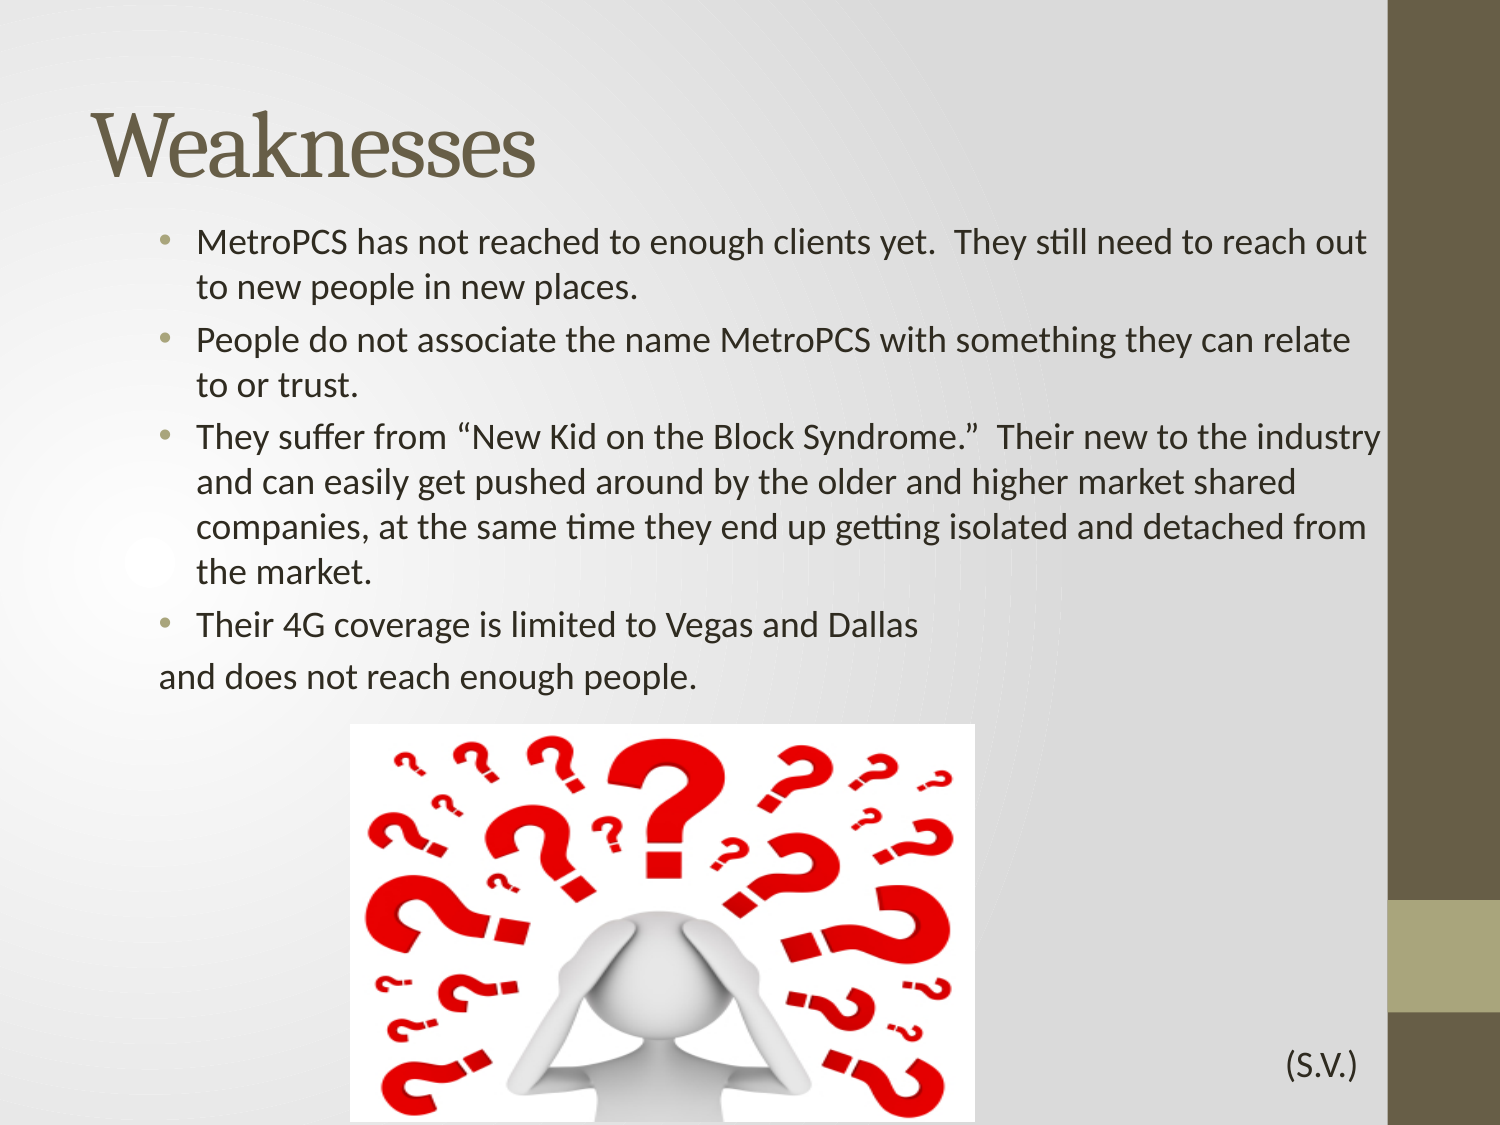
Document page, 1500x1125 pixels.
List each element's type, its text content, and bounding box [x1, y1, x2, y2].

title Weaknesses [75, 45, 1325, 233]
list MetroPCS has not reached to enough clients yet. They still need to reach out to new people in new places. People do not associate the name MetroPCS with something they can relate to or trust. They suffer from “New Kid on the Block Syndrome.” Their new to the industry and can easily get pushed around by the older and higher market shared companies, at the same time they end up getting isolated and detached from the market. Their 4G coverage is limited to Vegas and Dallas and does not reach enough people. [125, 209, 1400, 1122]
picture [349, 724, 976, 1123]
text_box (S.V.) [1270, 1032, 1403, 1093]
